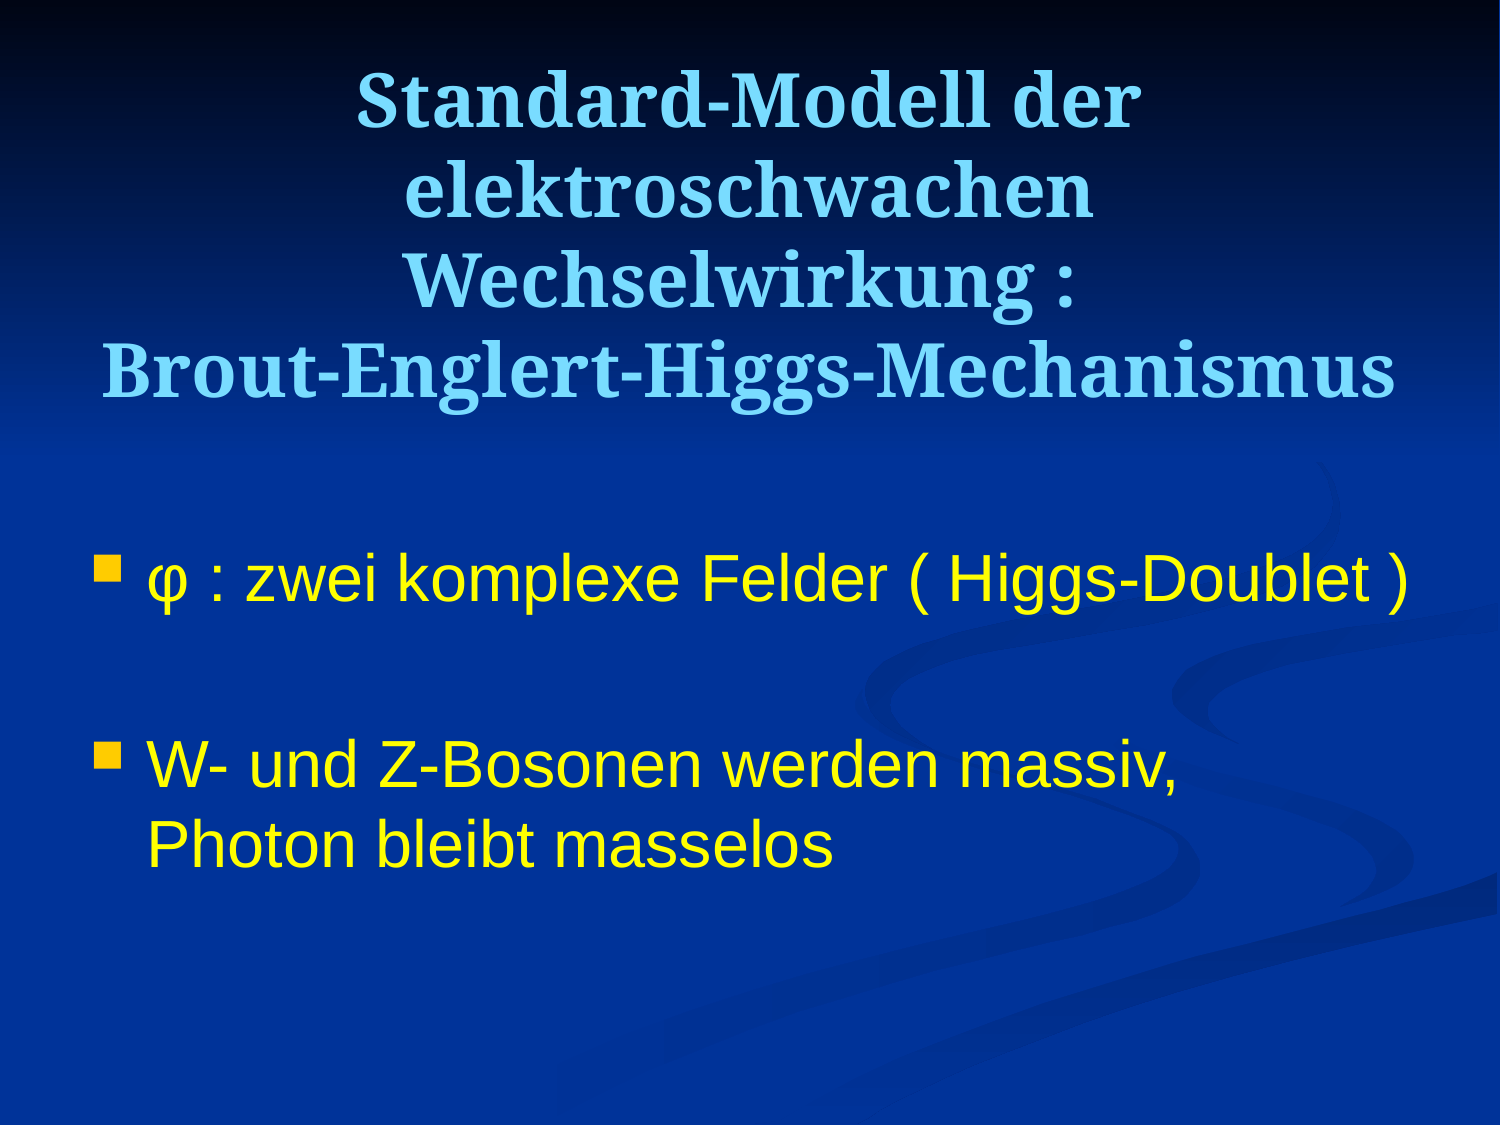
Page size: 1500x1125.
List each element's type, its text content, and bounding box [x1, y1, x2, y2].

list φ : zwei komplexe Felder ( Higgs-Doublet ) W- und Z-Bosonen werden massiv, Photon bleibt masselos [74, 526, 1436, 929]
title Standard-Modell der elektroschwachen Wechselwirkung : Brout-Englert-Higgs-Mechanismus [74, 44, 1426, 421]
